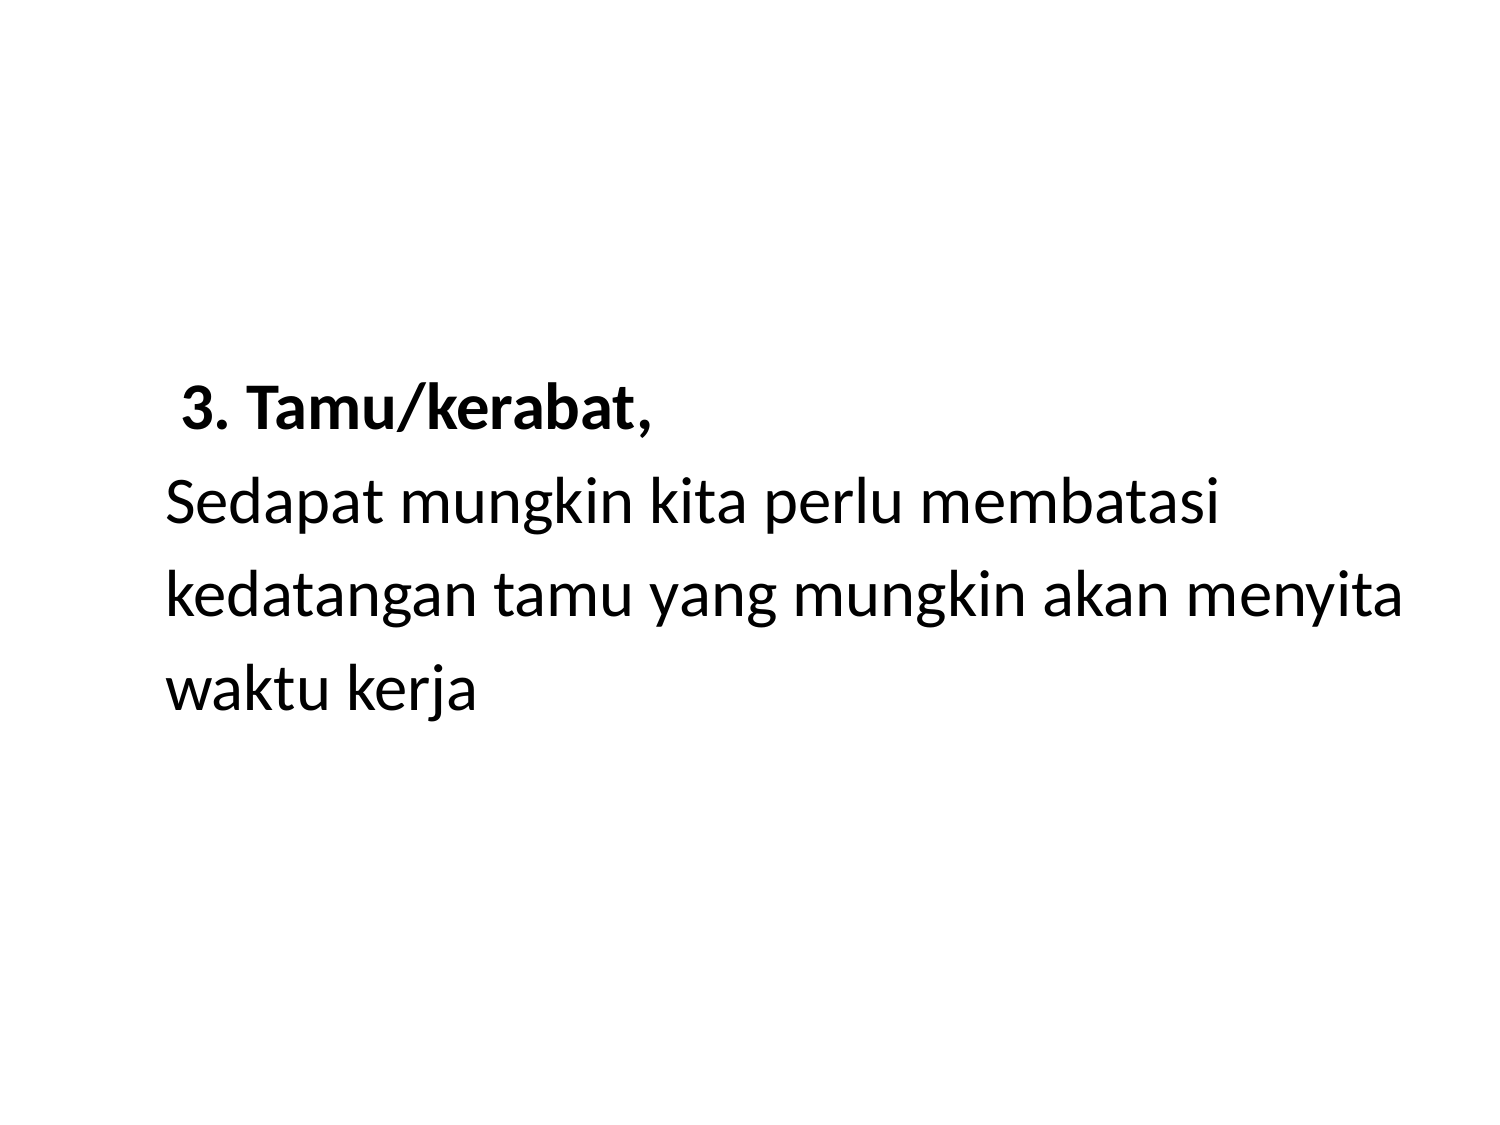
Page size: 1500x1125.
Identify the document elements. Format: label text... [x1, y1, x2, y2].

list 3. Tamu/kerabat, Sedapat mungkin kita perlu membatasi kedatangan tamu yang mungkin akan menyita waktu kerja [75, 262, 1425, 1005]
